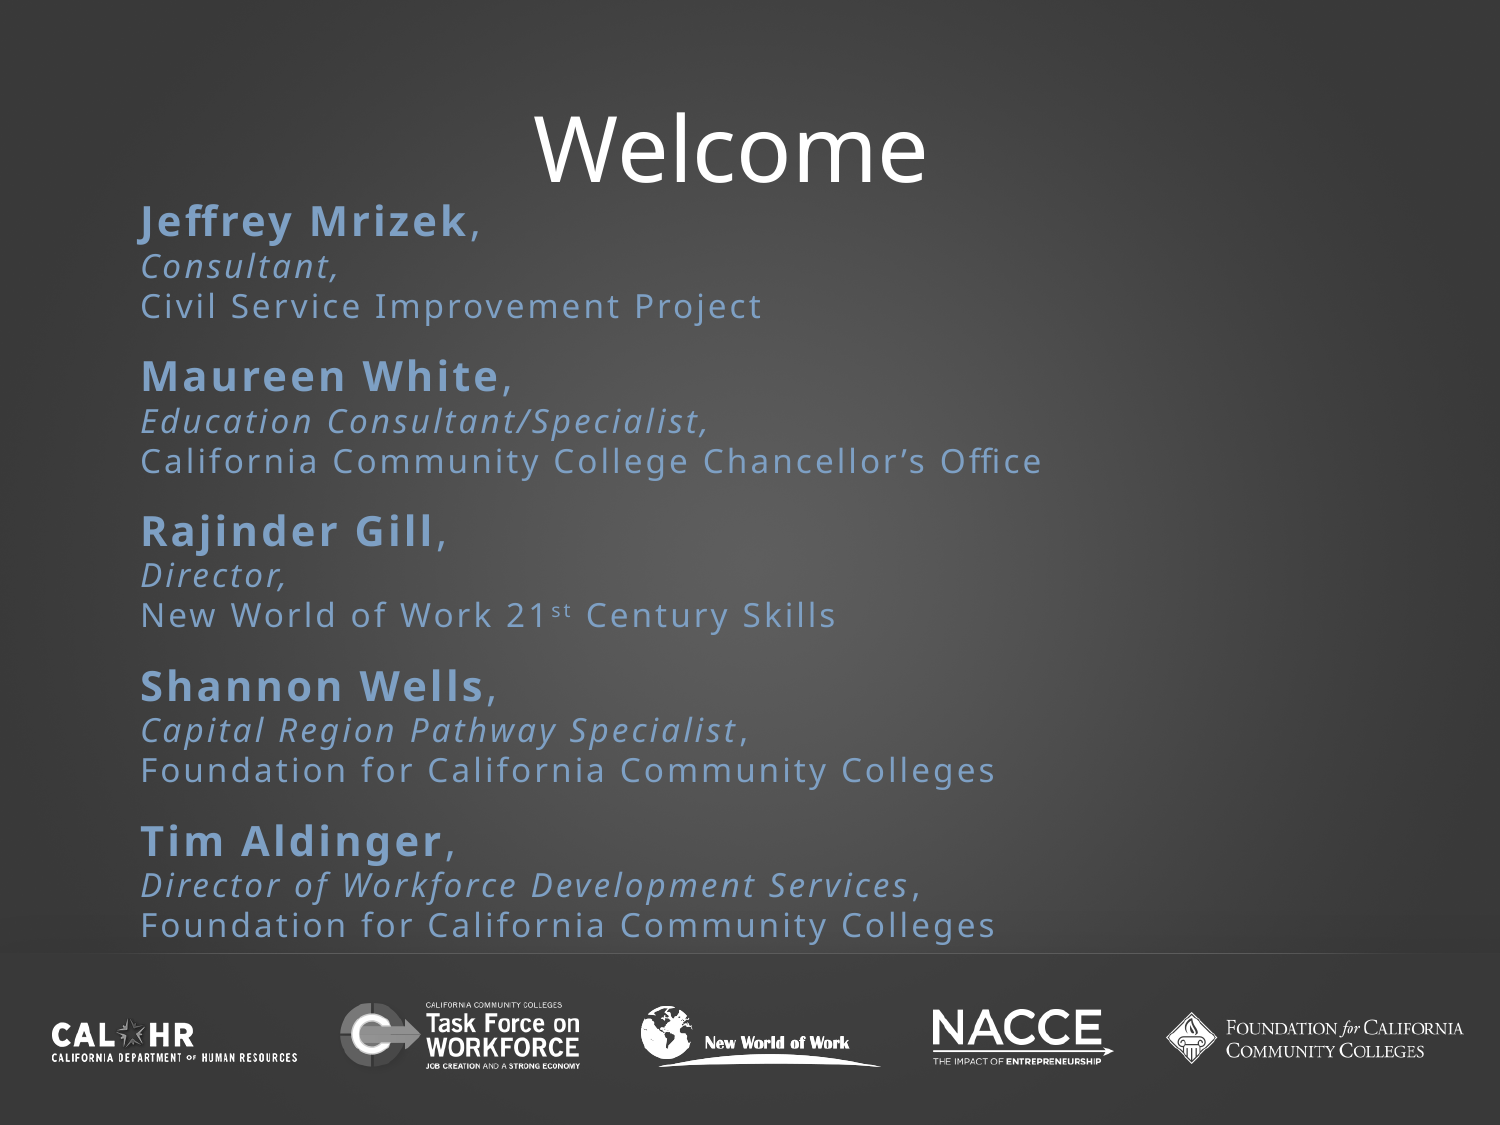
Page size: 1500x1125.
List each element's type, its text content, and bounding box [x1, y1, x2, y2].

subtitle Jeffrey Mrizek, Consultant, Civil Service Improvement Project Maureen White, Education Consultant/Specialist, California Community College Chancellor’s Office Rajinder Gill, Director, New World of Work 21st Century Skills Shannon Wells, Capital Region Pathway Specialist, Foundation for California Community Colleges Tim Aldinger, Director of Workforce Development Services, Foundation for California Community Colleges [125, 187, 1153, 813]
picture [0, 0, 1500, 1125]
title Welcome [94, 24, 1370, 267]
